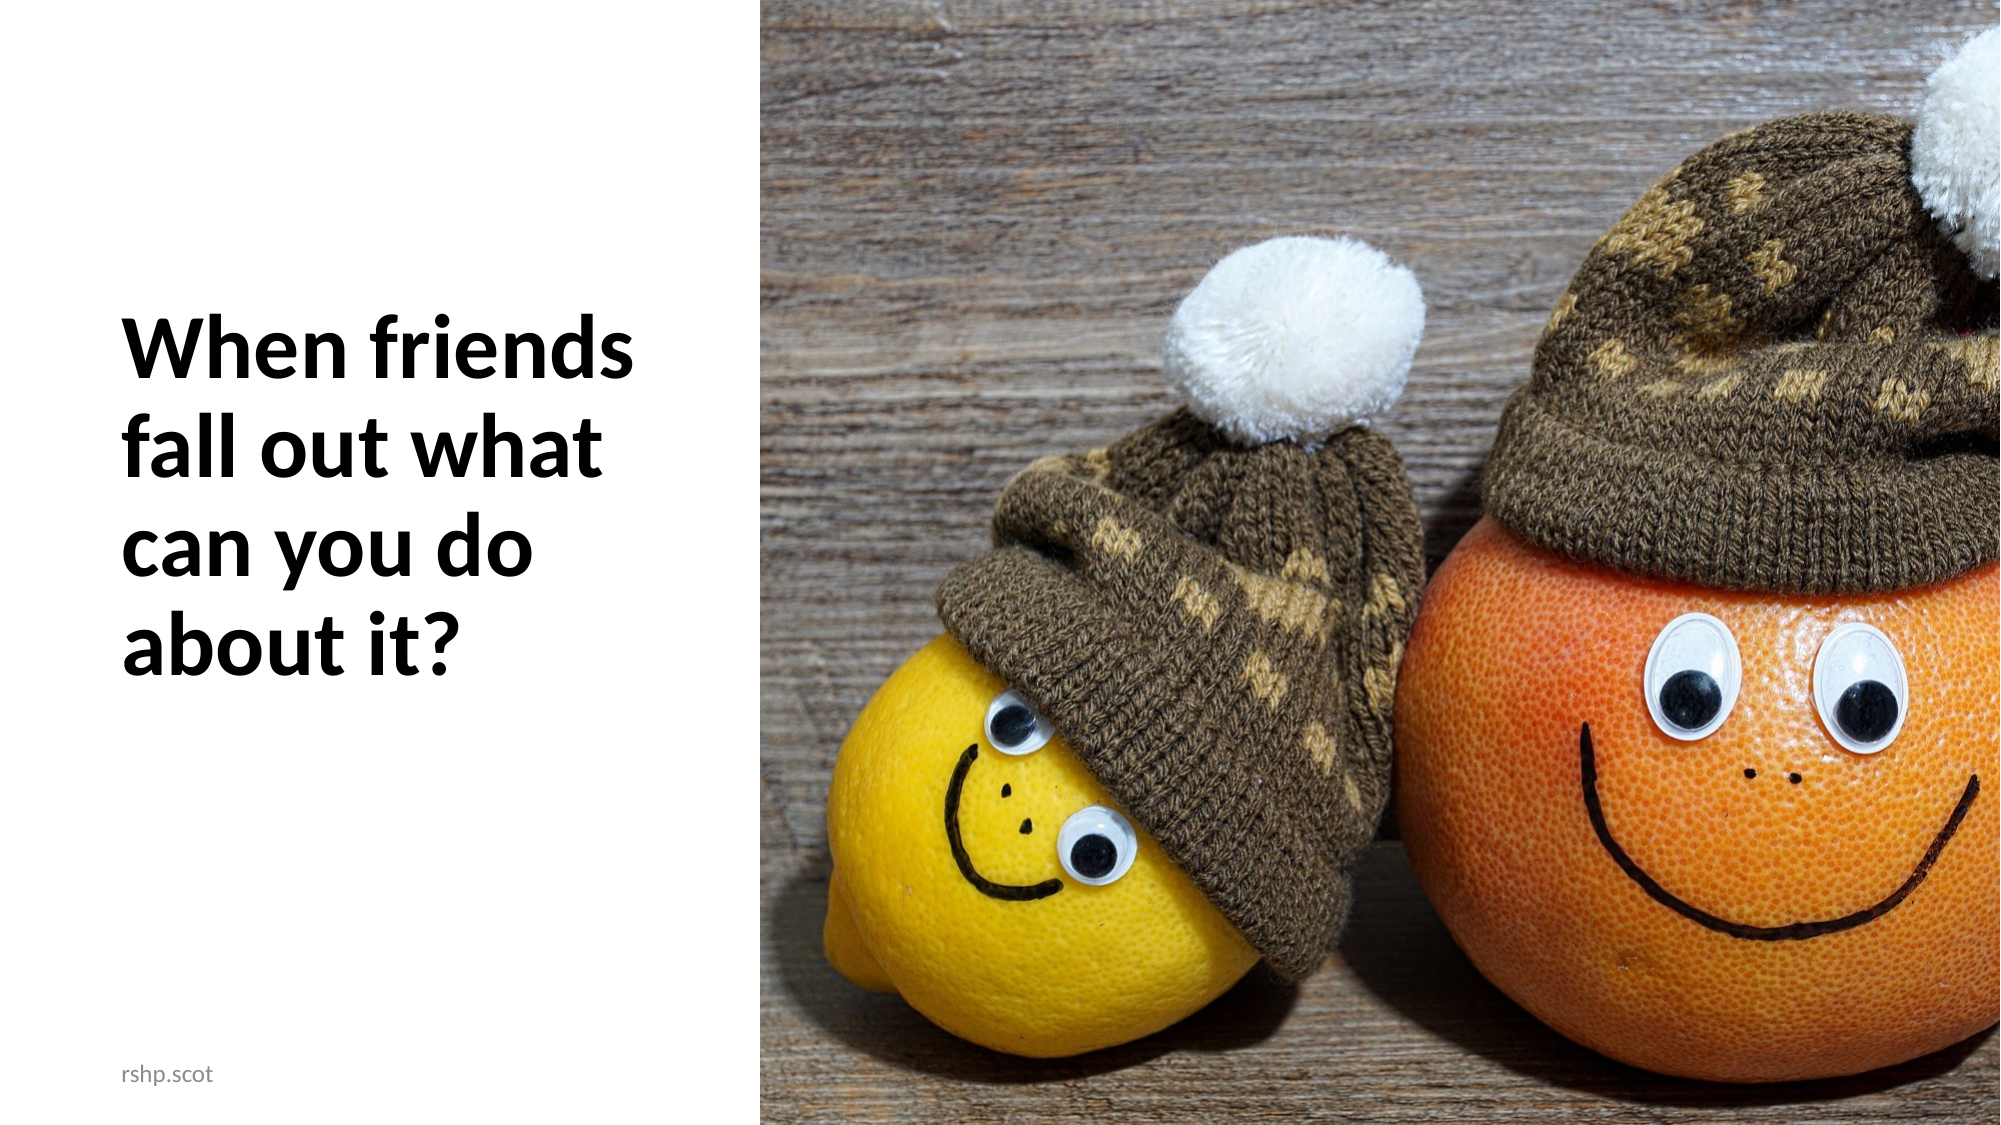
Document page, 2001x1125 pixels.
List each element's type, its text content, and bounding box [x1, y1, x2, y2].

picture [760, 0, 2000, 1125]
footer rshp.scot [106, 1042, 706, 1103]
list When friends fall out what can you do about it? [106, 292, 706, 1021]
